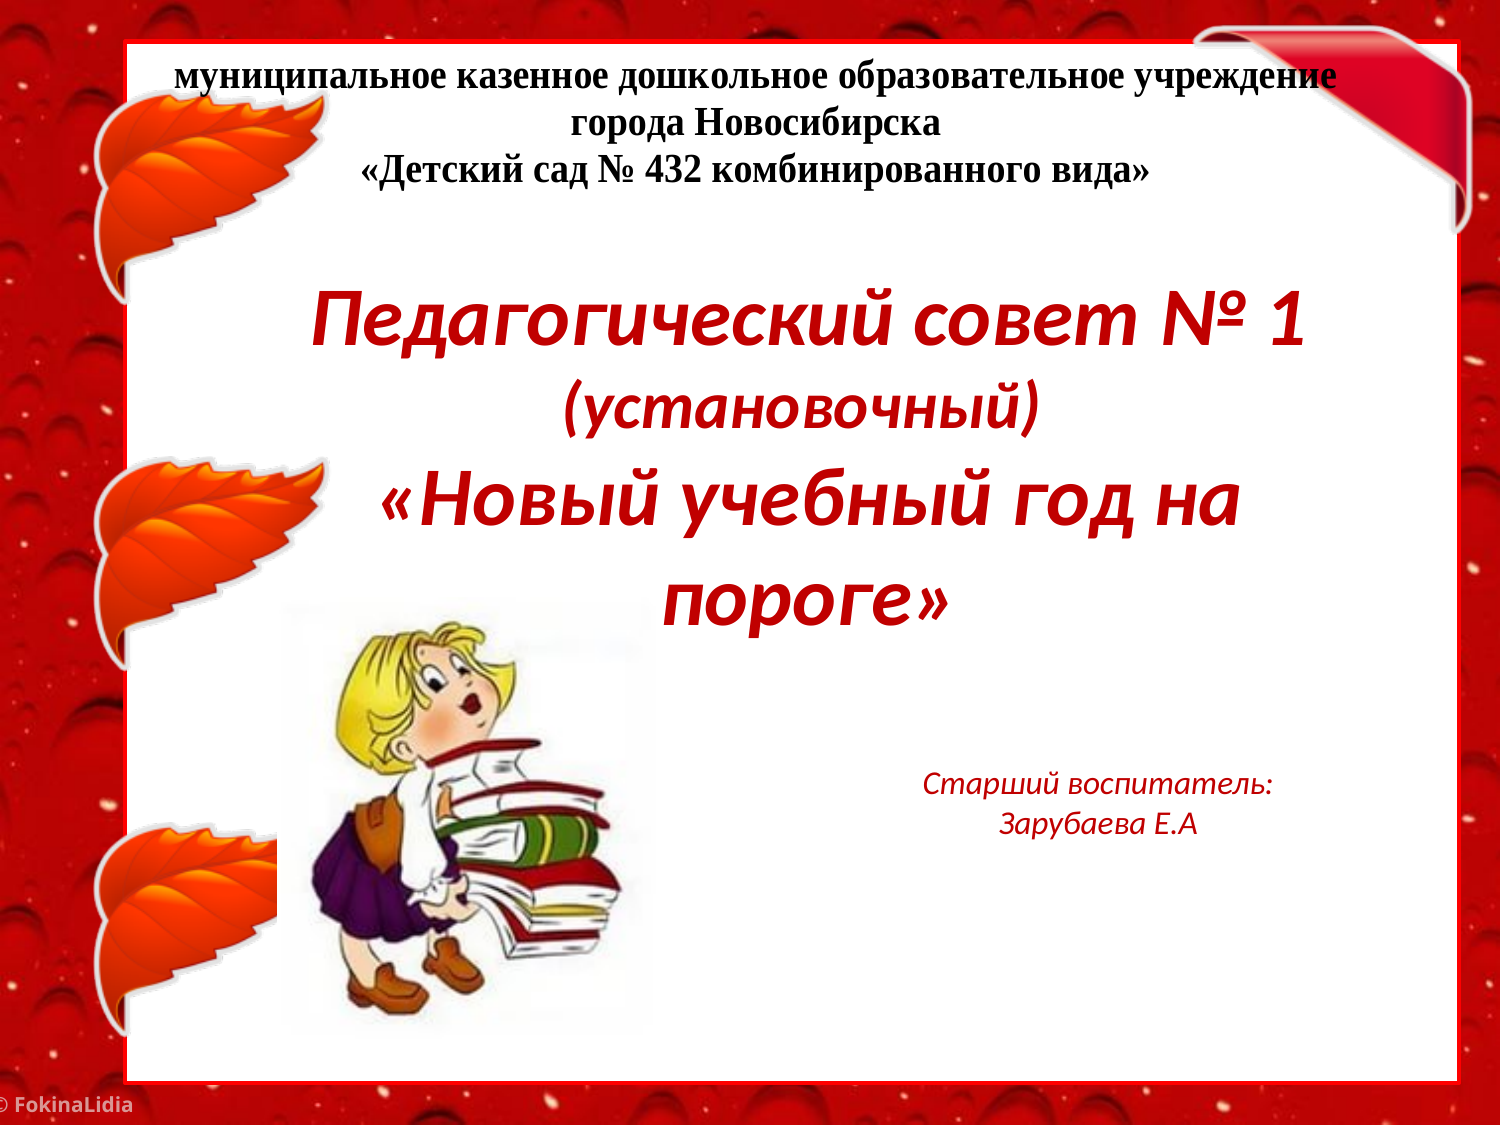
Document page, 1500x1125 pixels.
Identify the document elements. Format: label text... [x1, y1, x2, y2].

text_box Старший воспитатель: Зарубаева Е.А [856, 753, 1341, 916]
text_box Педагогический совет № 1 (установочный) «Новый учебный год на пороге» [277, 201, 1341, 650]
picture [0, 0, 1500, 1125]
picture [0, 1098, 6, 1111]
